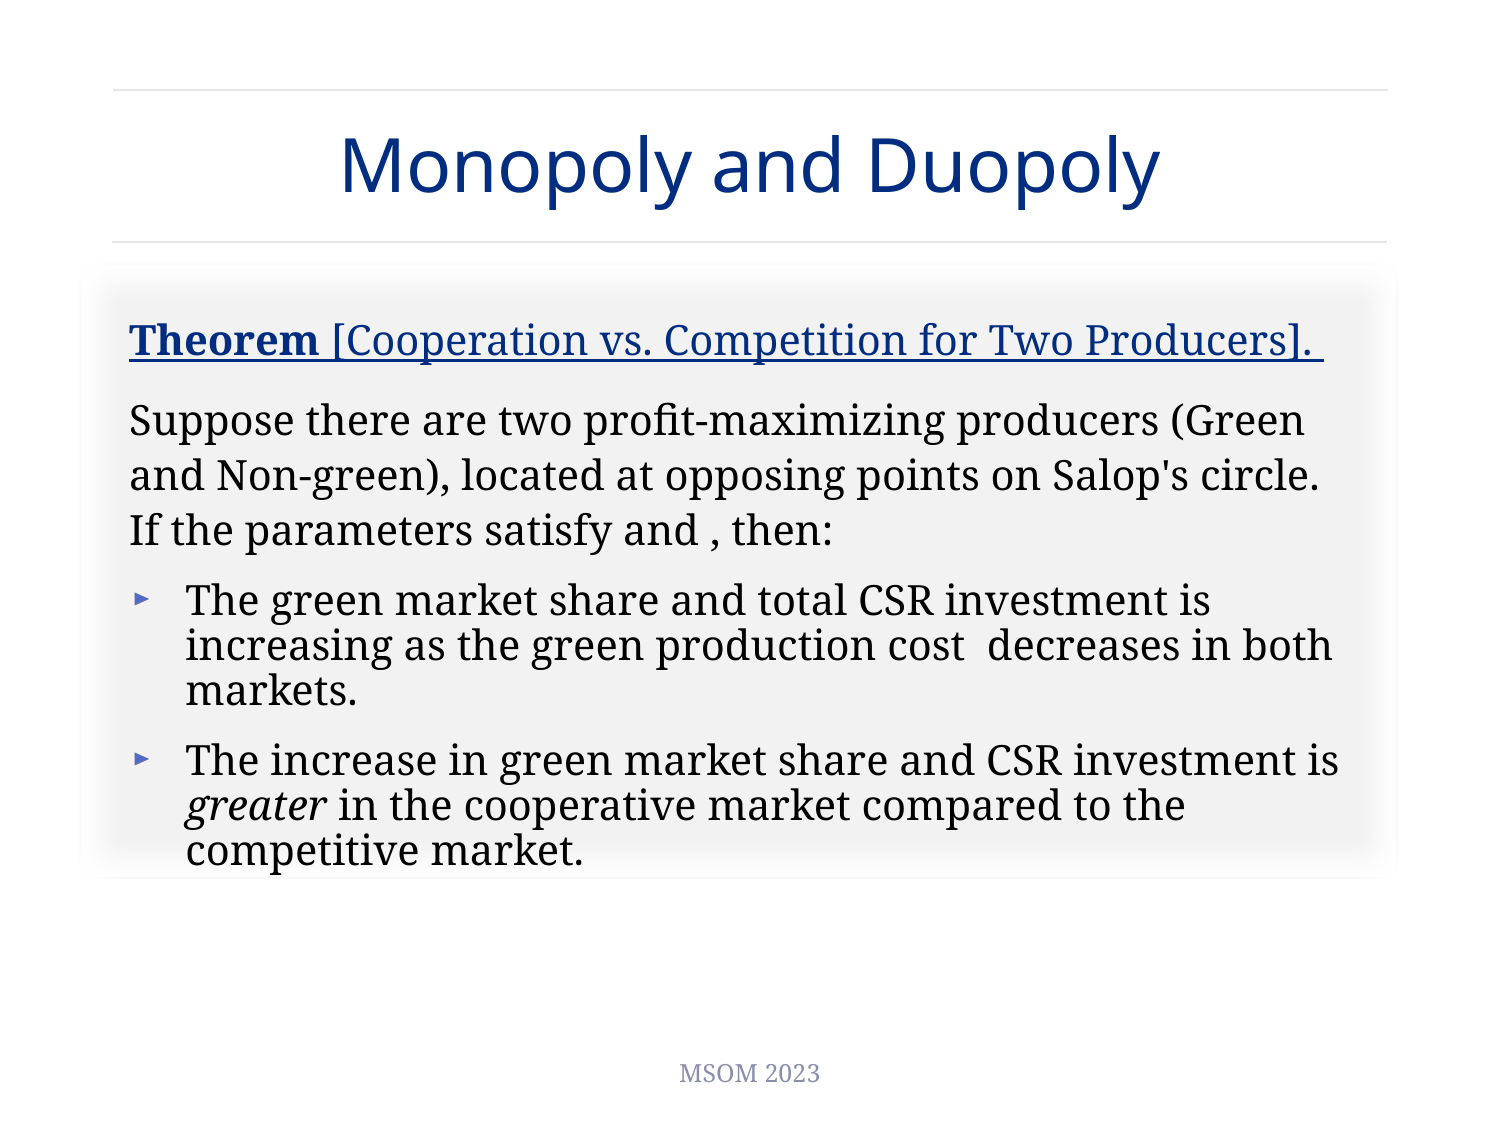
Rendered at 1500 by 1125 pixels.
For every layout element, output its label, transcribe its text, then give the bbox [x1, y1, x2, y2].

picture [129, 744, 161, 774]
title Monopoly and Duopoly [103, 59, 1397, 278]
text_box [119, 303, 1359, 839]
picture [129, 584, 161, 614]
footer MSOM 2023 [440, 1042, 1060, 1103]
